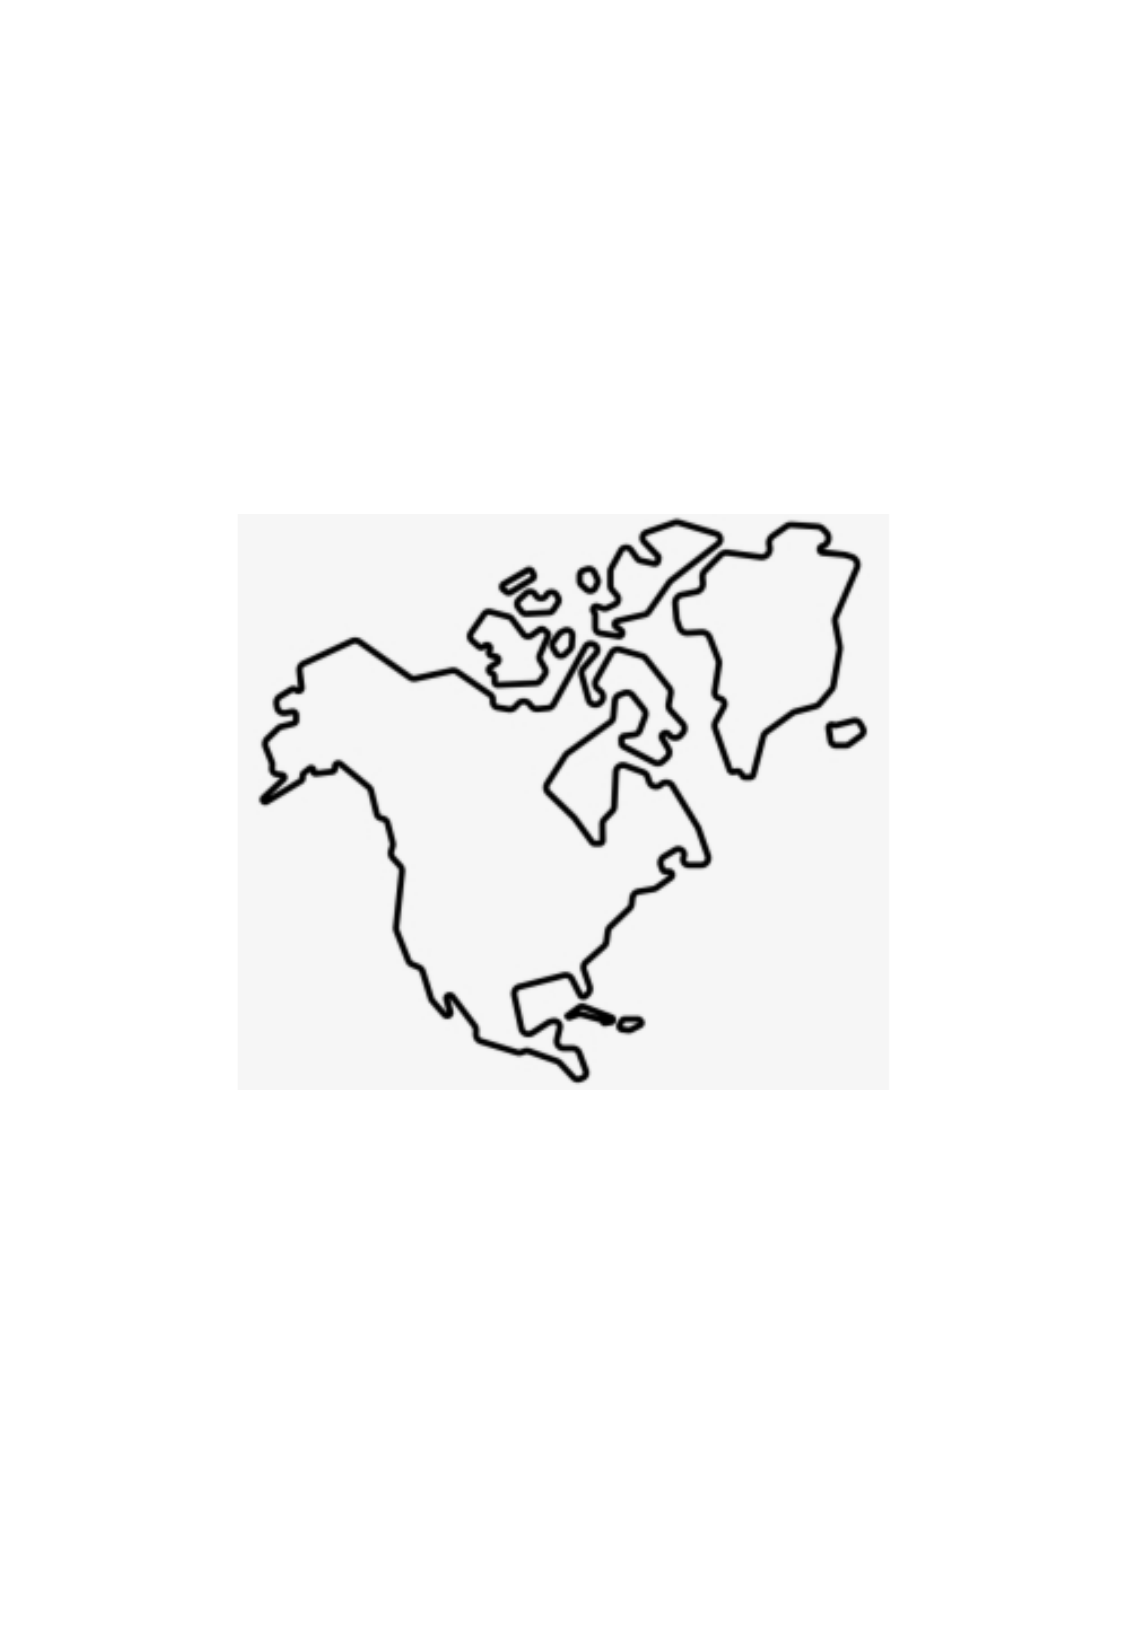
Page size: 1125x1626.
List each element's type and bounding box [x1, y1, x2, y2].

picture [237, 513, 890, 1091]
